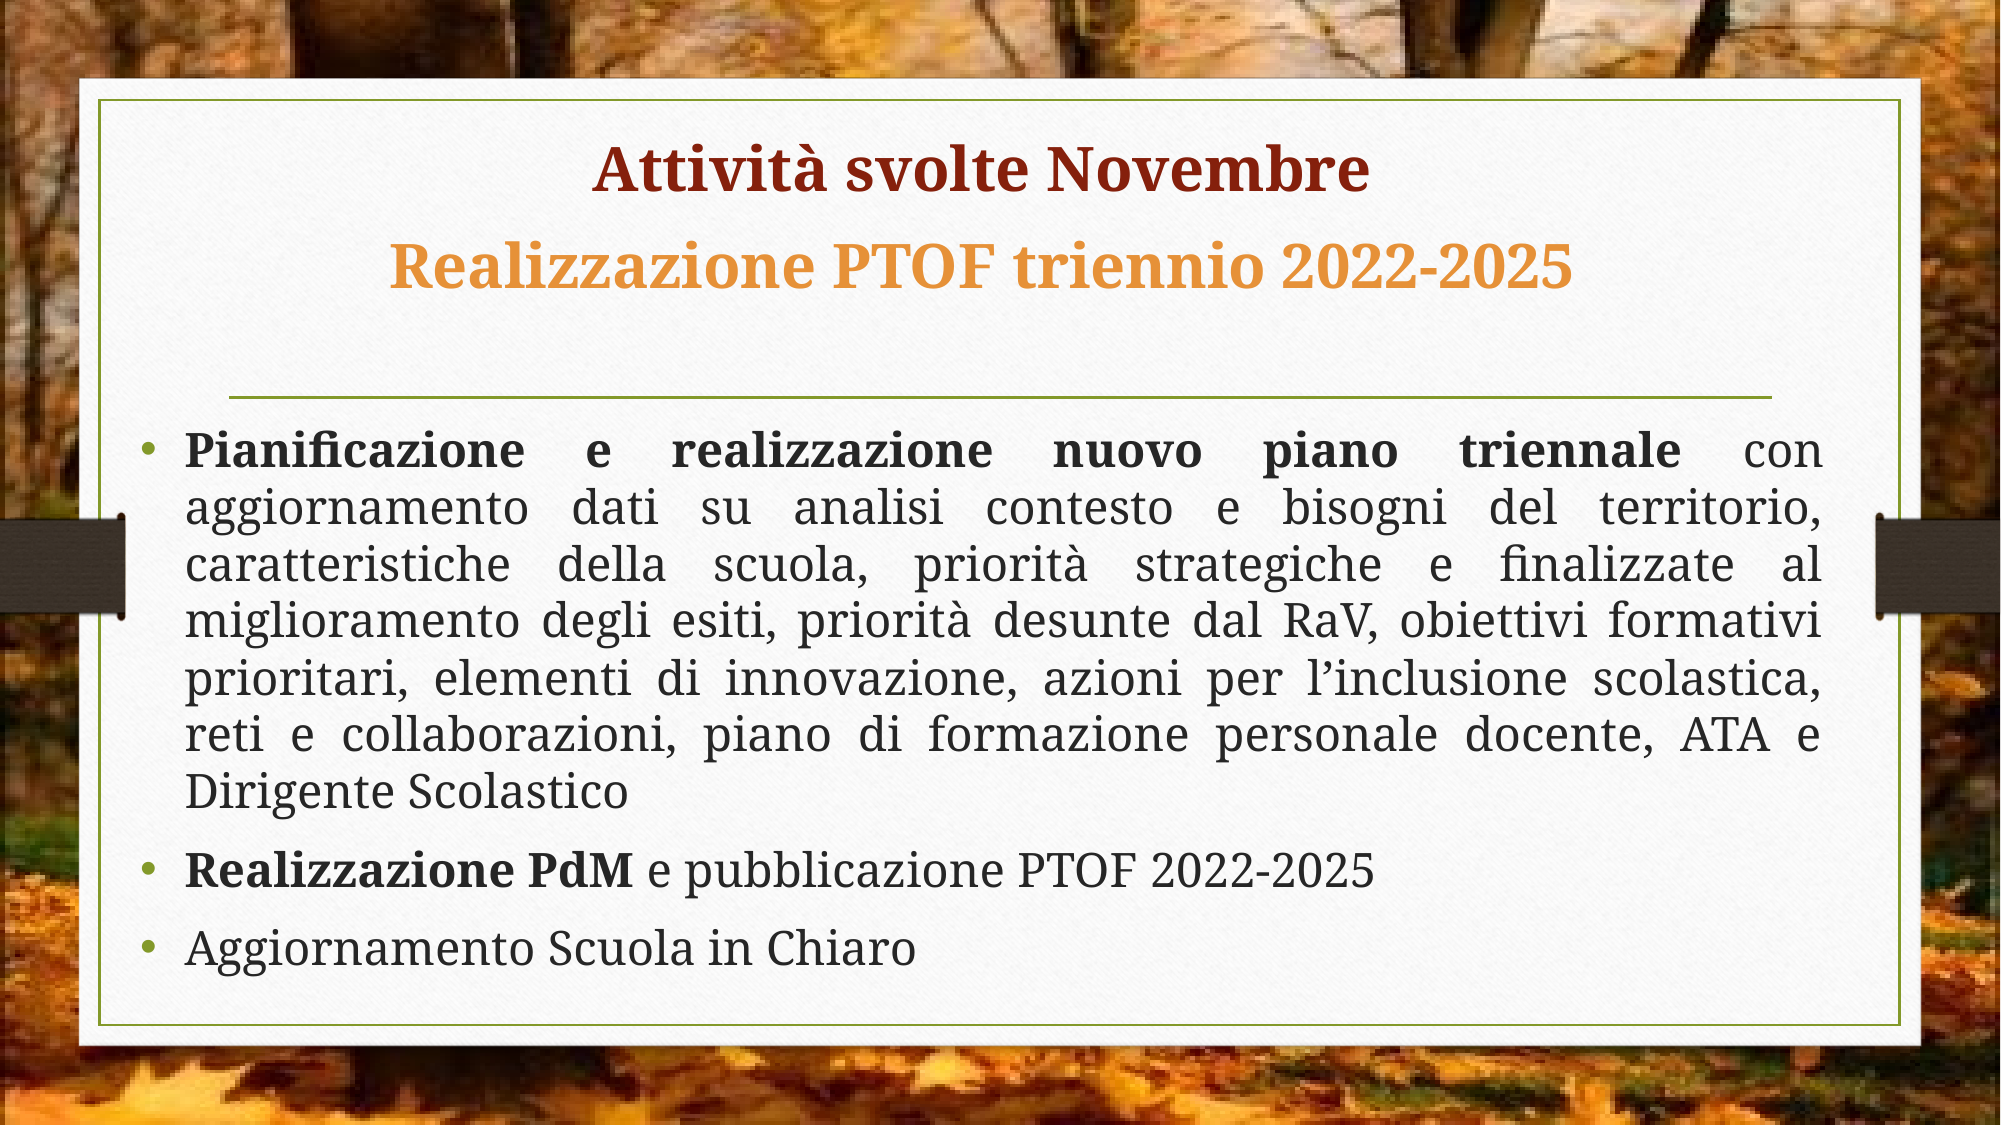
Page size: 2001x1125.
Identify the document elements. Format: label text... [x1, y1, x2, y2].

picture [0, 0, 2001, 1125]
list Attività svolte Novembre Realizzazione PTOF triennio 2022-2025 Pianificazione e realizzazione nuovo piano triennale con aggiornamento dati su analisi contesto e bisogni del territorio, caratteristiche della scuola, priorità strategiche e finalizzate al miglioramento degli esiti, priorità desunte dal RaV, obiettivi formativi prioritari, elementi di innovazione, azioni per l’inclusione scolastica, reti e collaborazioni, piano di formazione personale docente, ATA e Dirigente Scolastico Realizzazione PdM e pubblicazione PTOF 2022-2025 Aggiornamento Scuola in Chiaro [125, 122, 1840, 984]
